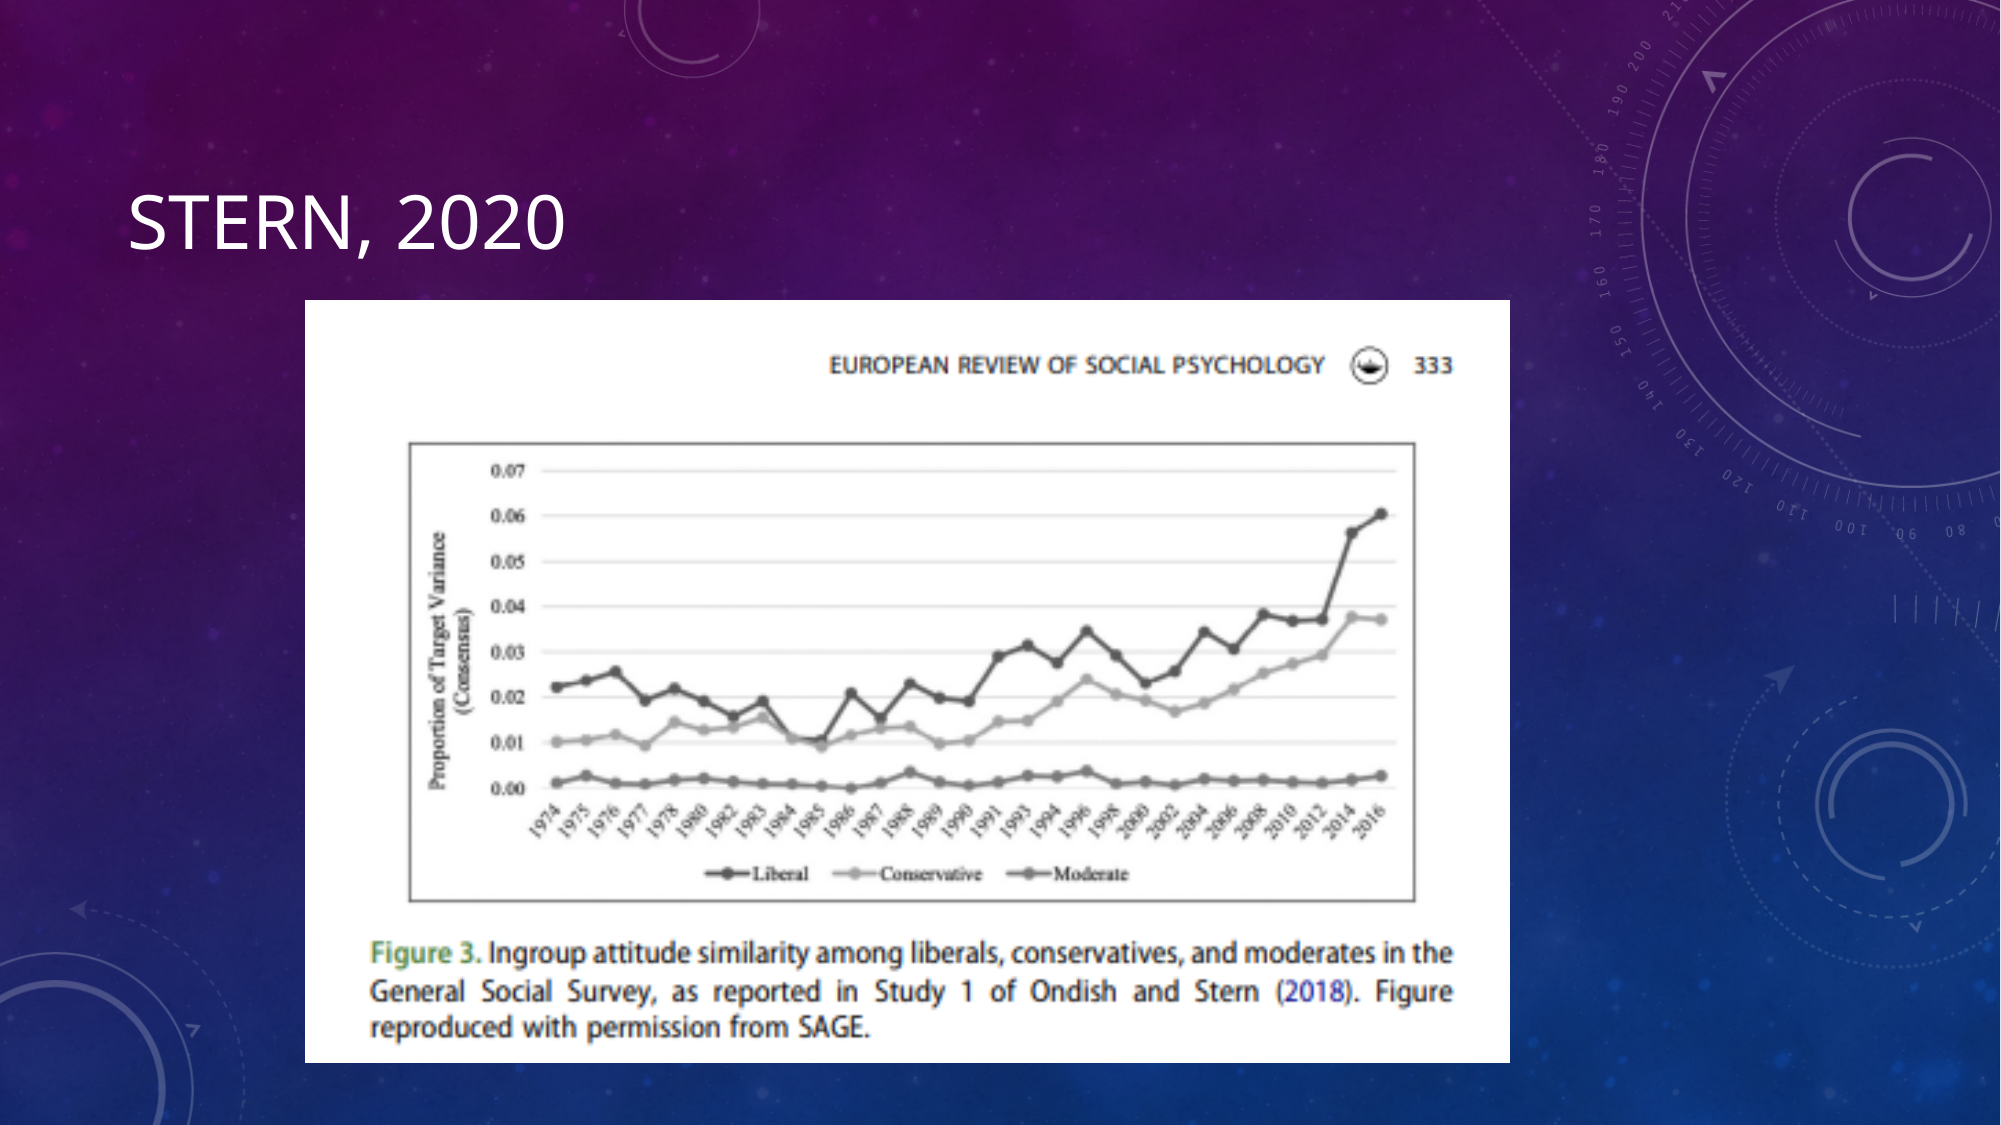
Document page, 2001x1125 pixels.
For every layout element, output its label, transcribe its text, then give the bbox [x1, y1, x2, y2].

title Stern, 2020 [112, 99, 1775, 339]
picture [0, 0, 2001, 1125]
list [305, 300, 1510, 1063]
